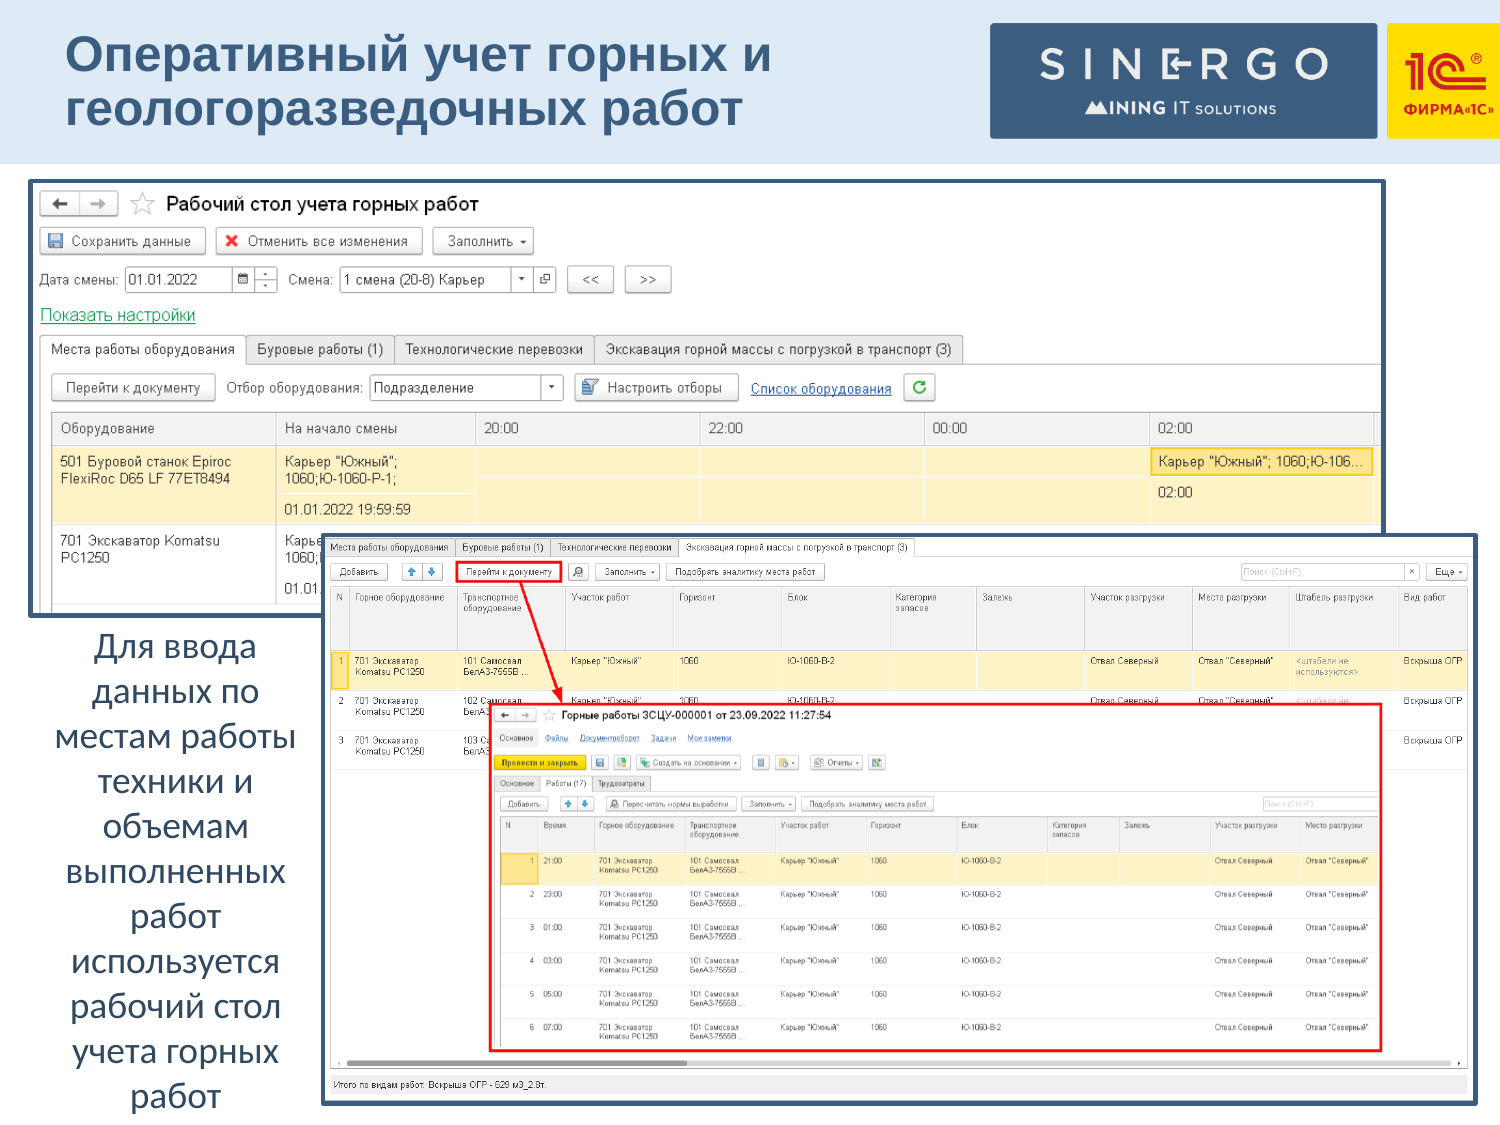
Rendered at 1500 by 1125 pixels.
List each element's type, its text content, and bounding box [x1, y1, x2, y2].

picture [32, 183, 1474, 1102]
picture [990, 23, 1500, 139]
title Оперативный учет горных и геологоразведочных работ [50, 23, 960, 141]
text_box Для ввода данных по местам работы техники и объемам выполненных работ используется рабочий стол учета горных работ [26, 613, 325, 1123]
